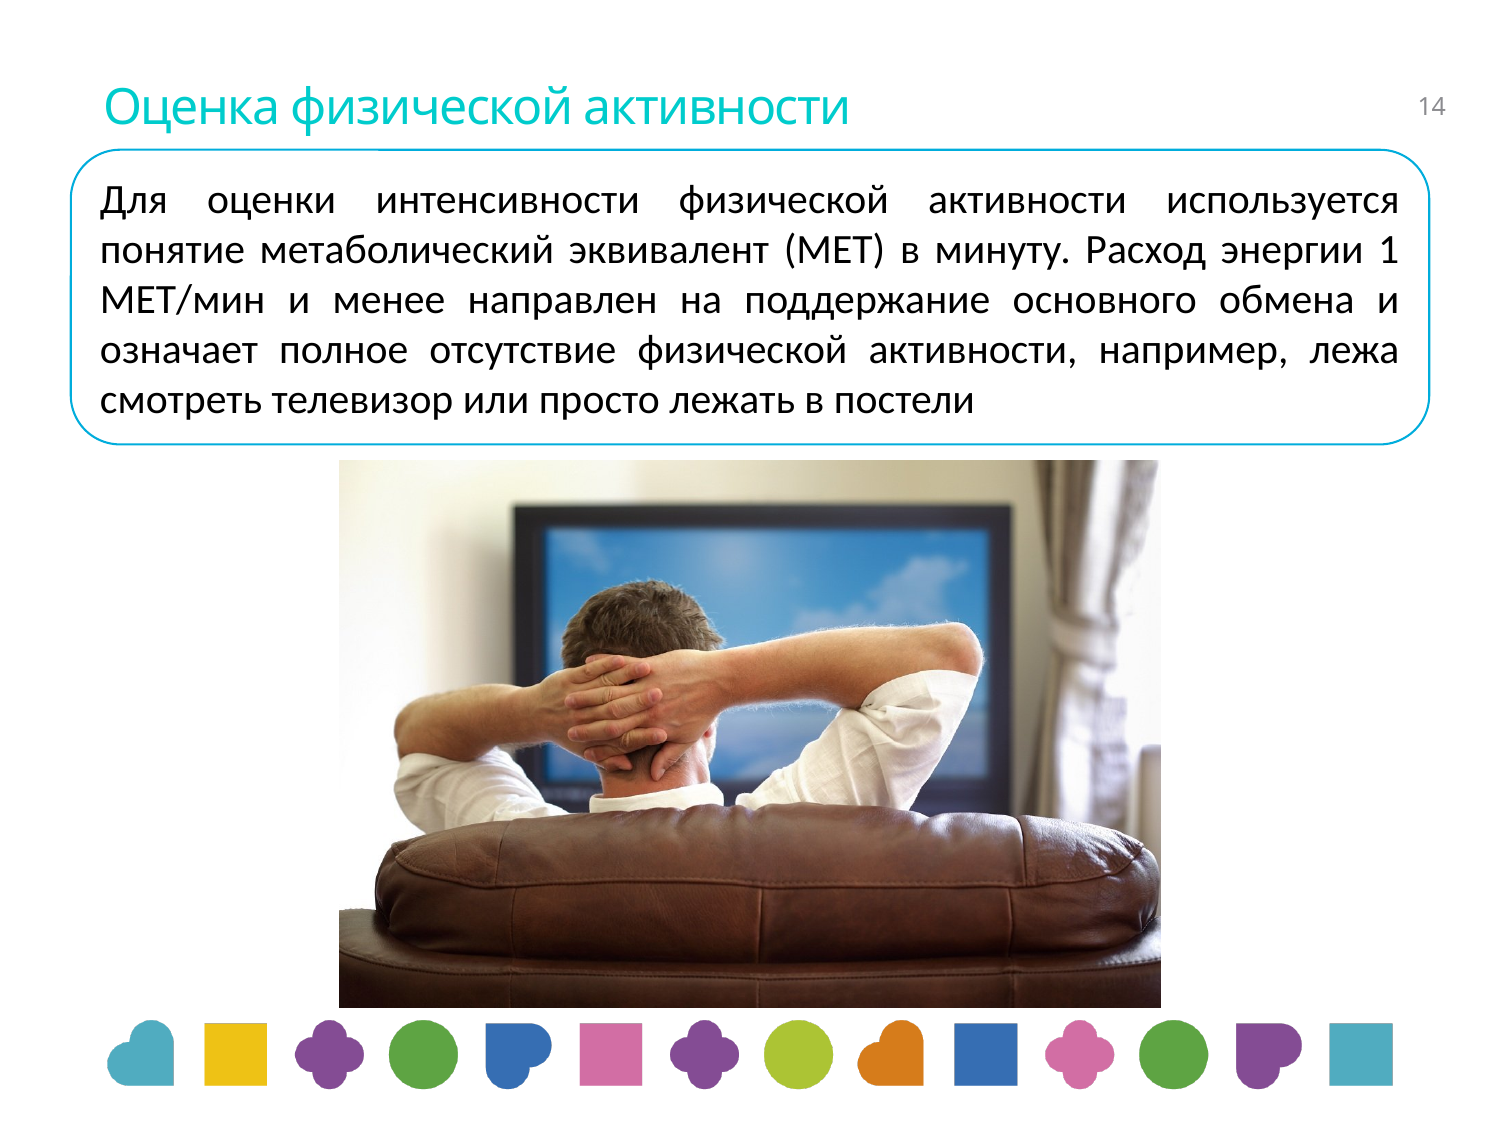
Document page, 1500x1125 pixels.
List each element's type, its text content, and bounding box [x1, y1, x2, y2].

picture [99, 1011, 1400, 1112]
slide_number 14 [1417, 60, 1476, 131]
text_box Для оценки интенсивности физической активности используется понятие метаболический эквивалент (МЕТ) в минуту. Расход энергии 1 МЕТ/мин и менее направлен на поддержание основного обмена и означает полное отсутствие физической активности, например, лежа смотреть телевизор или просто лежать в постели [70, 149, 1430, 445]
title Оценка физической активности [103, 59, 1397, 152]
picture [339, 460, 1161, 1008]
